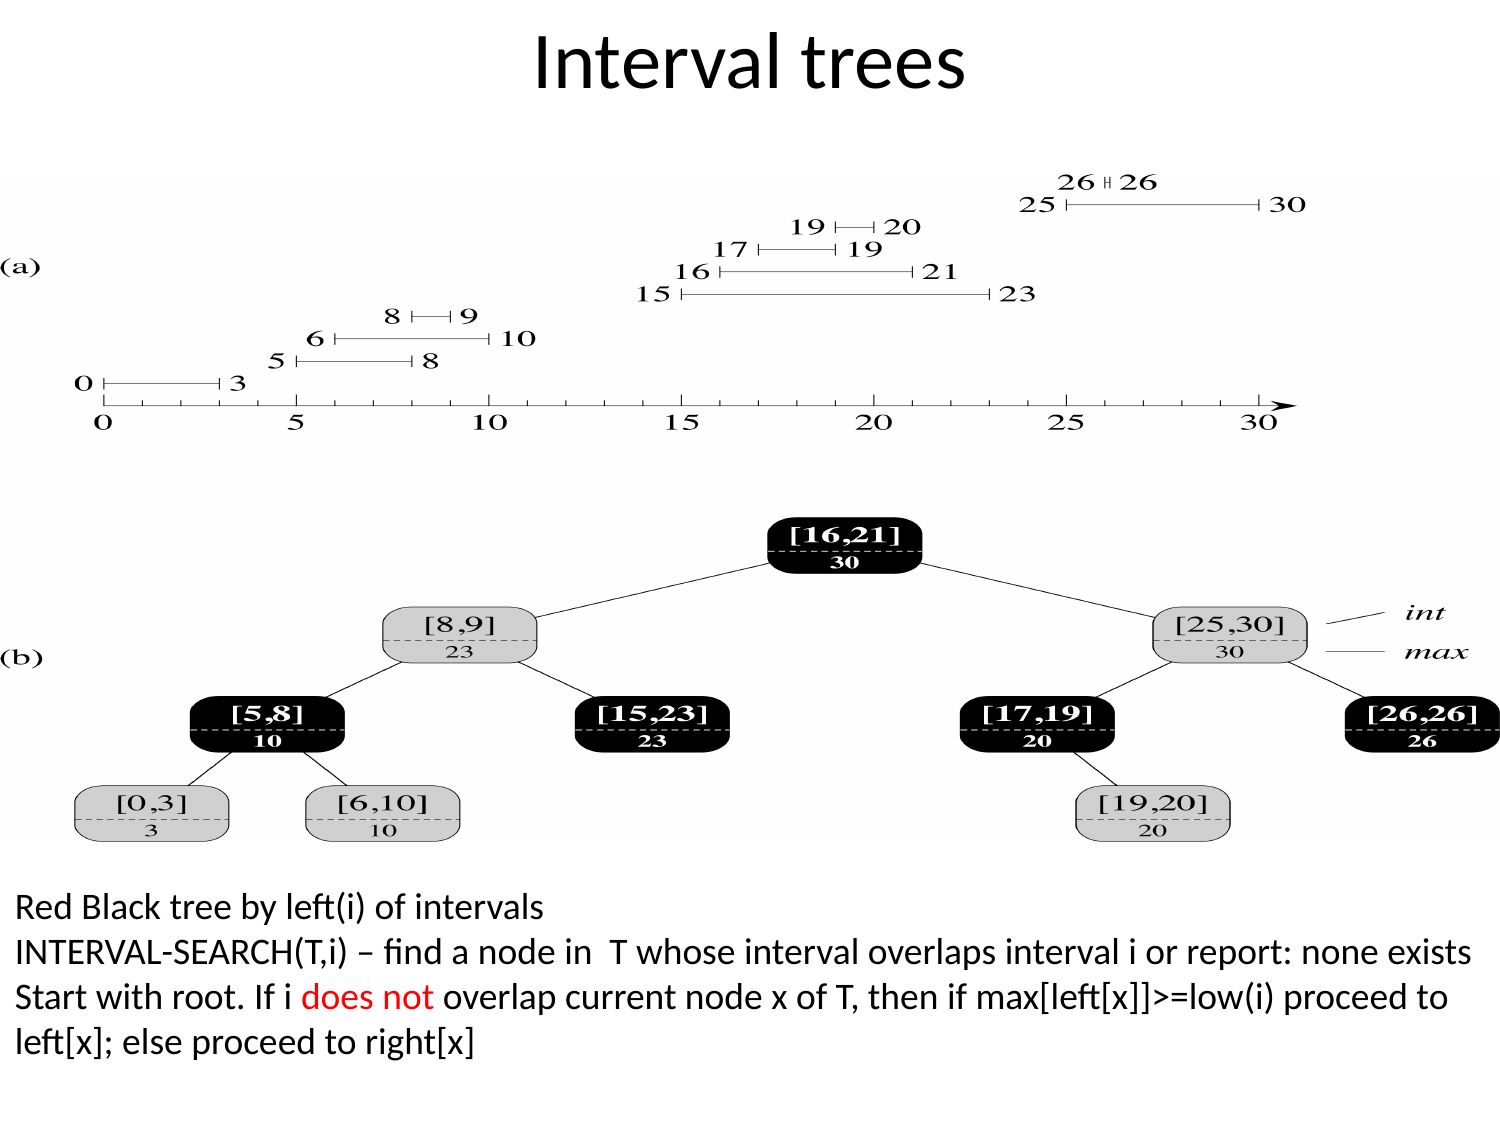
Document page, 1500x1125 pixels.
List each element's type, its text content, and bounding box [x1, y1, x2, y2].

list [0, 174, 1500, 842]
title Interval trees [75, 0, 1425, 113]
text_box Red Black tree by left(i) of intervals INTERVAL-SEARCH(T,i) – find a node in T whose interval overlaps interval i or report: none exists Start with root. If i does not overlap current node x of T, then if max[left[x]]>=low(i) proceed to left[x]; else proceed to right[x] [0, 874, 1500, 1070]
